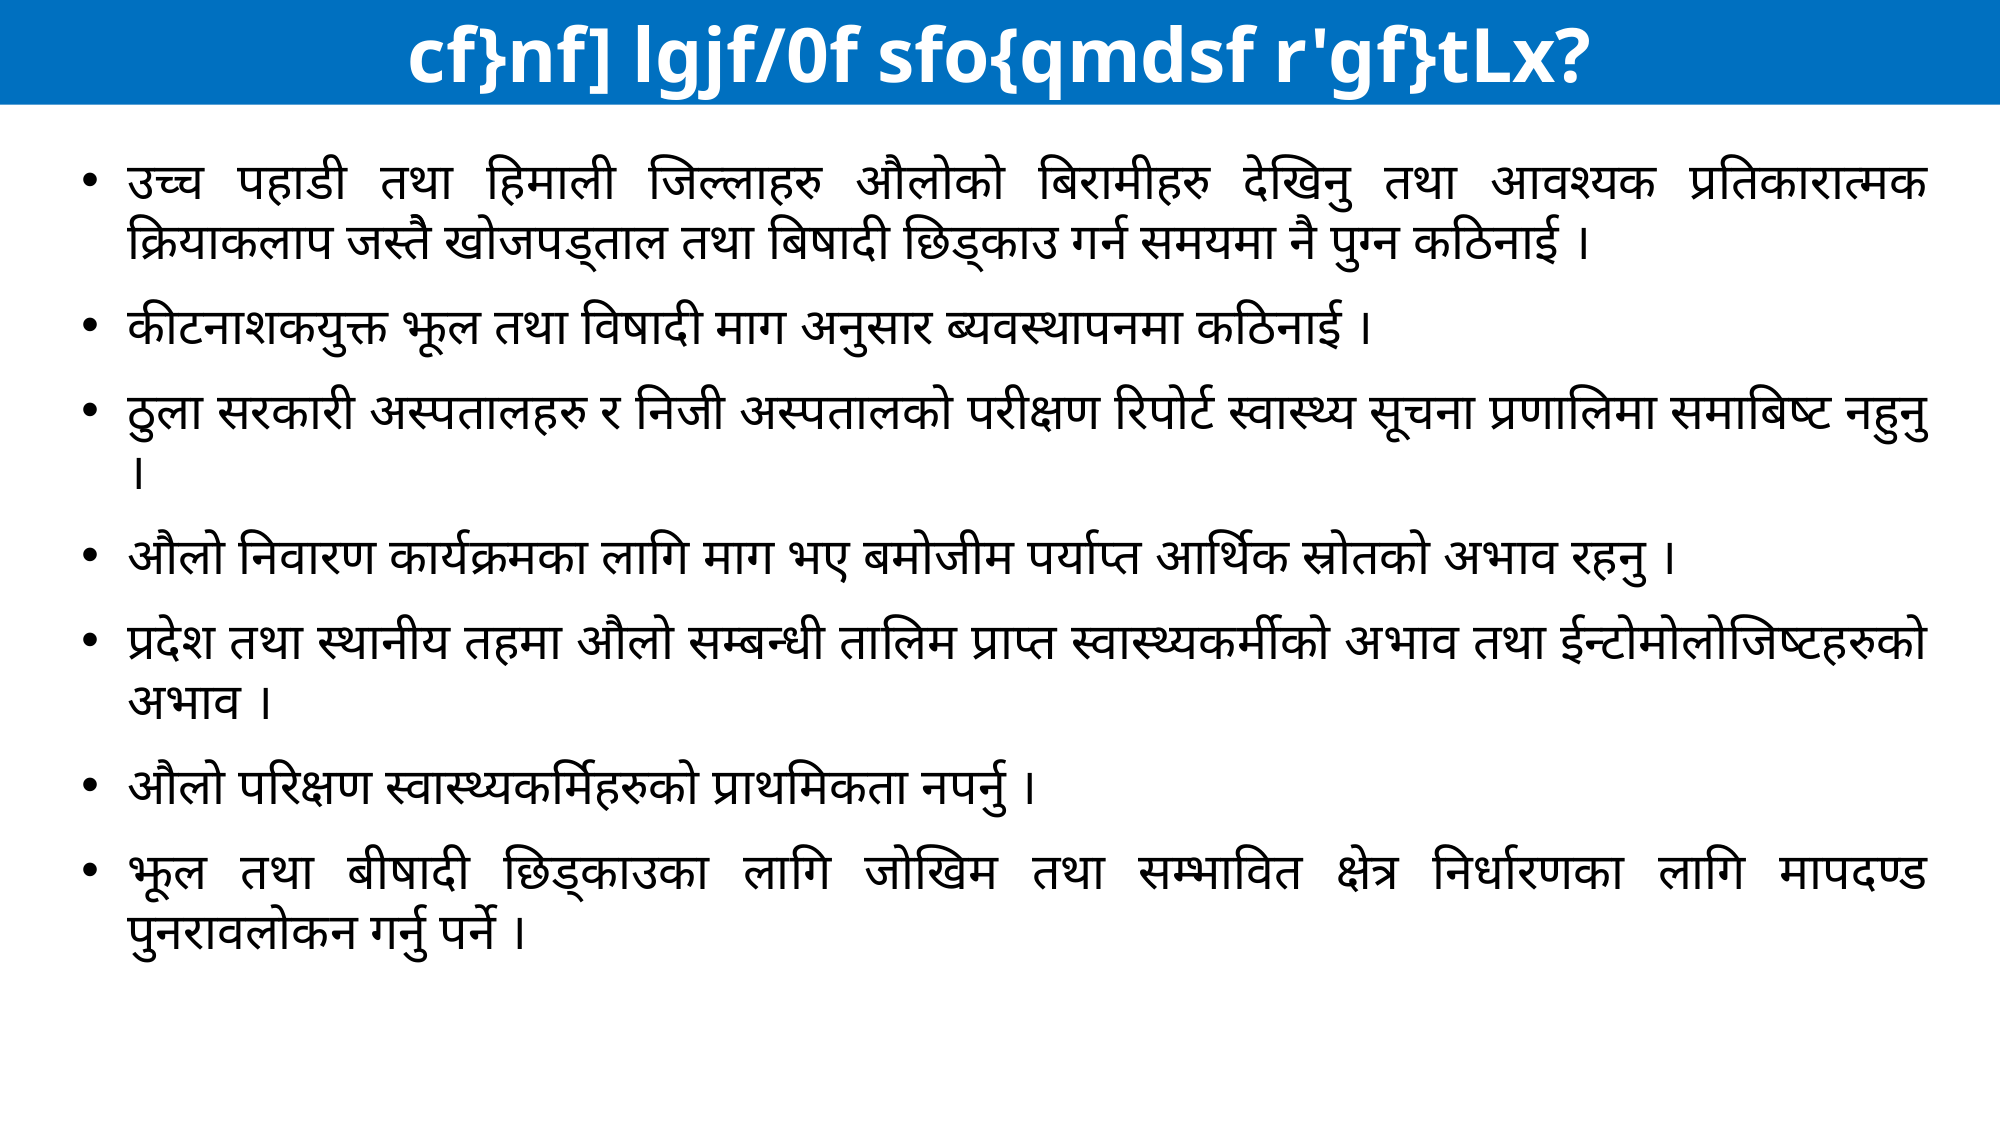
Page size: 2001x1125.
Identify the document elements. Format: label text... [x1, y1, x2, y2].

text_box cf}nf] lgjf/0f sfo{qmdsf r'gf}tLx? [0, 0, 2000, 105]
text_box उच्च पहाडी तथा हिमाली जिल्लाहरु औलोको बिरामीहरु देखिनु तथा आवश्यक प्रतिकारात्मक क्रियाकलाप जस्तैे खोजपड्ताल तथा बिषादी छिड्काउ गर्न समयमा नै पुग्न कठिनाई । कीटनाशकयुक्त झूल तथा विषादी माग अनुसार ब्यवस्थापनमा कठिनाई । ठुला सरकारी अस्पतालहरु र निजी अस्पतालको परीक्षण रिपोर्ट स्वास्थ्य सूचना प्रणालिमा समाबिष्ट नहुनु । औलो निवारण कार्यक्रमका लागि माग भए बमोजीम पर्याप्त आर्थिक स्रोतको अभाव रहनु । प्रदेश तथा स्थानीय तहमा औलो सम्बन्धी तालिम प्राप्त स्वास्थ्यकर्मीको अभाव तथा ईन्टोमोलोजिष्टहरुको अभाव । औलो परिक्षण स्वास्थ्यकर्मिहरुको प्राथमिकता नपर्नु । झूल तथा बीषादी छिड्काउका लागि जोखिम तथा सम्भावित क्षेत्र निर्धारणका लागि मापदण्ड पुनरावलोकन गर्नु पर्ने । [66, 142, 1943, 967]
